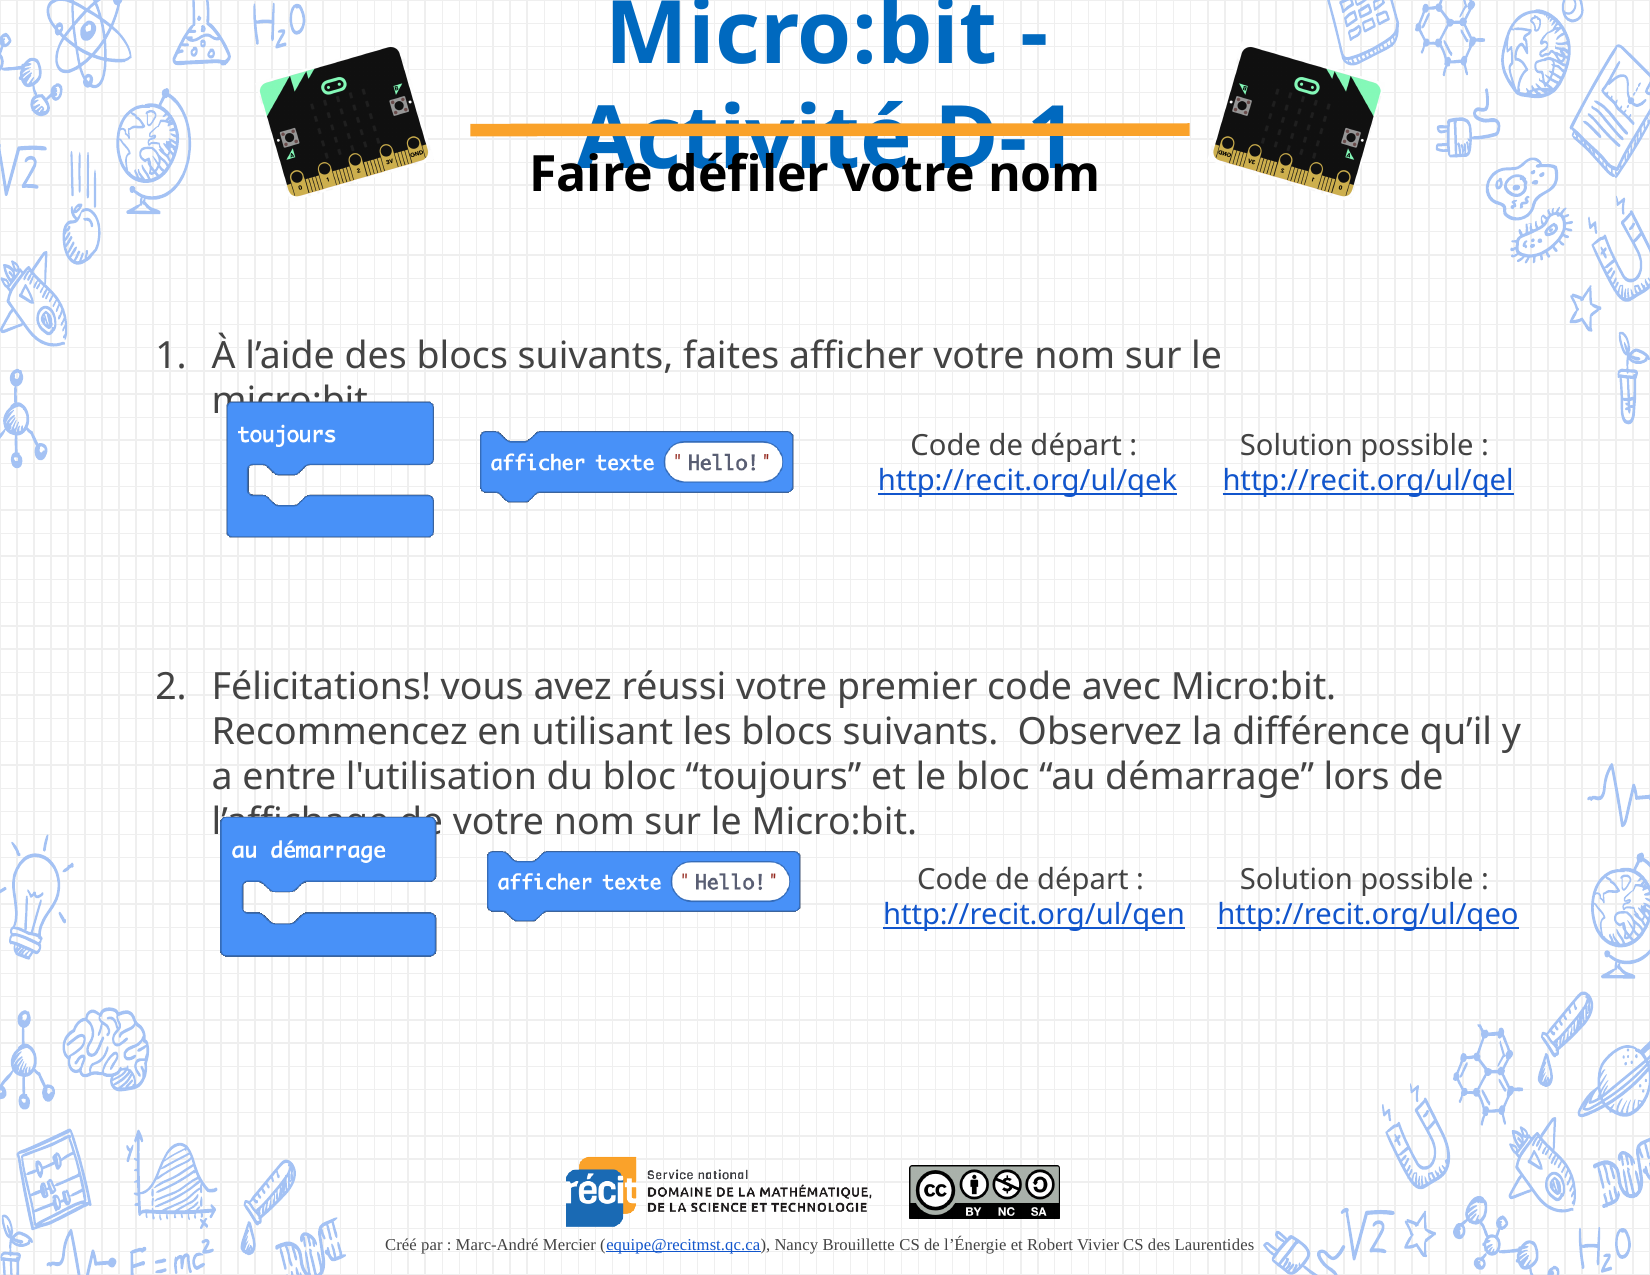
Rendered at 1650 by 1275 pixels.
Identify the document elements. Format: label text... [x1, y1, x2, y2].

text_box Solution possible : http://recit.org/ul/qeo [1177, 845, 1559, 922]
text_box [346, 1147, 1295, 1271]
picture [256, 42, 433, 201]
text_box À l’aide des blocs suivants, faites afficher votre nom sur le micro:bit. [121, 315, 1380, 439]
picture [473, 425, 805, 514]
picture [218, 391, 441, 548]
picture [480, 844, 811, 934]
text_box Solution possible : http://recit.org/ul/qel [1177, 411, 1559, 488]
title Micro:bit - Activité D-1 [455, 37, 1200, 125]
picture [211, 808, 448, 970]
title Faire défiler votre nom [333, 137, 1297, 207]
picture [1208, 42, 1384, 201]
text_box Code de départ : http://recit.org/ul/qek [837, 411, 1177, 488]
text_box Félicitations! vous avez réussi votre premier code avec Micro:bit. Recommencez en utilisant les blocs suivants. Observez la différence qu’il y a entre l'utilisation du bloc “toujours” et le bloc “au démarrage” lors de l’affichage de votre nom sur le Micro:bit. [121, 647, 1551, 900]
text_box Code de départ : http://recit.org/ul/qen [843, 845, 1177, 922]
